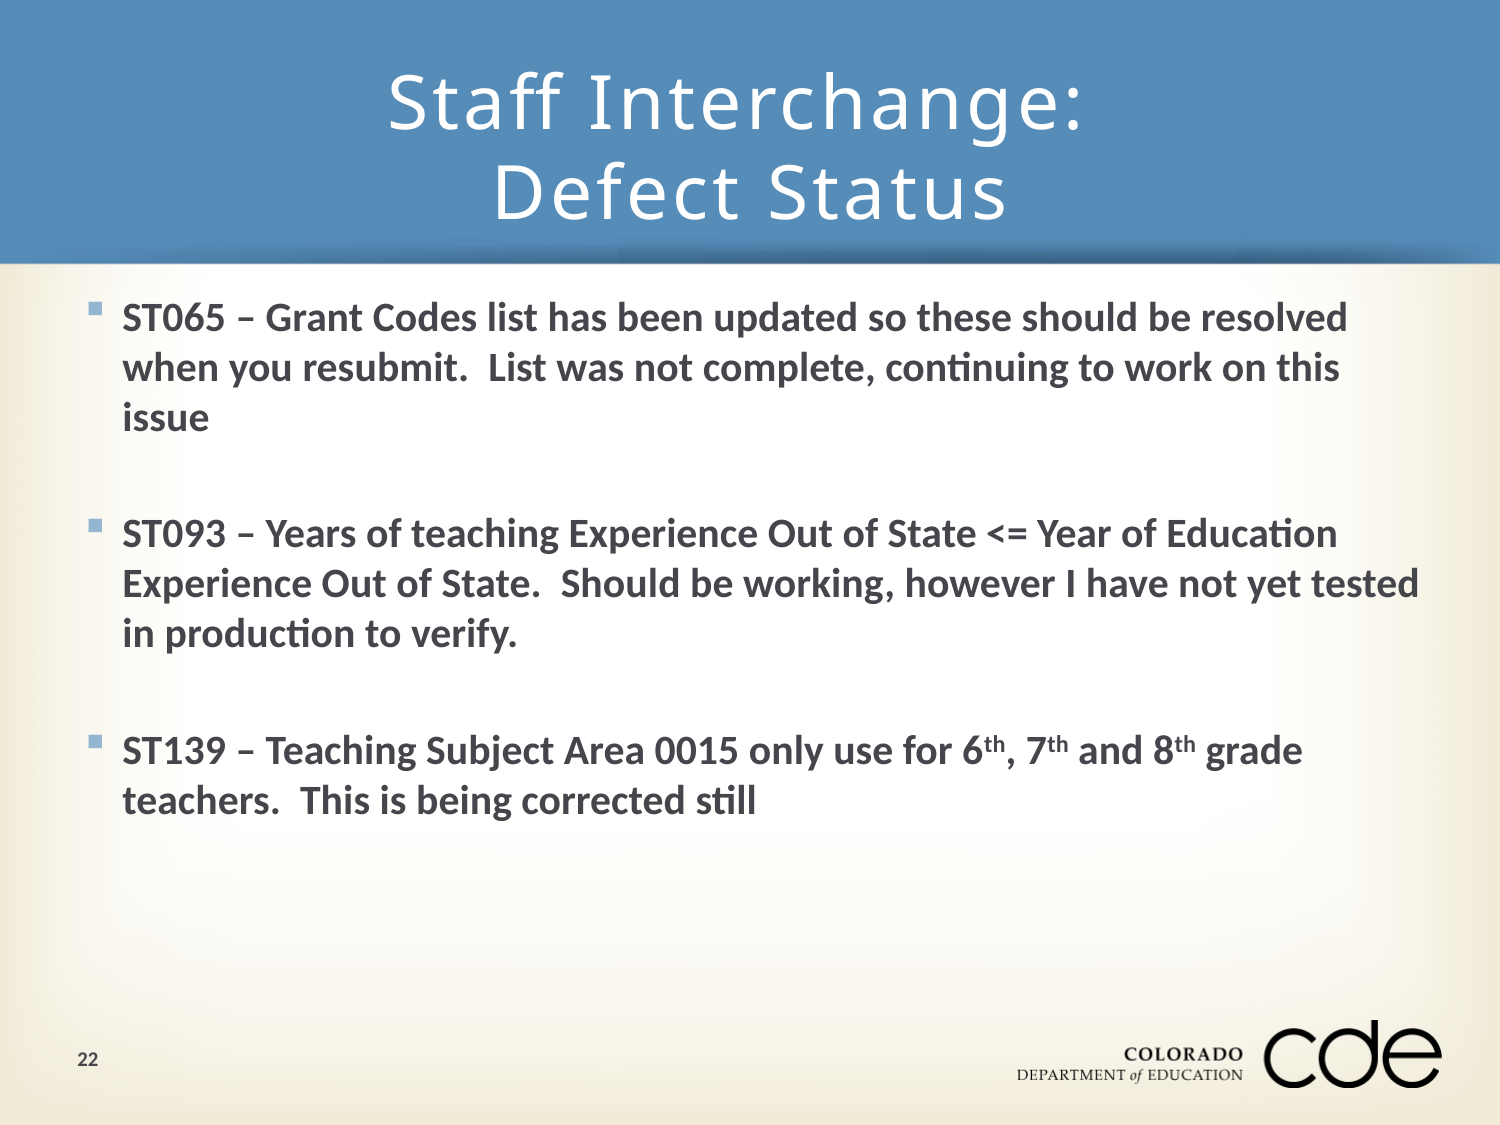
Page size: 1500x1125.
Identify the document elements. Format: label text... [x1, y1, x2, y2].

picture [0, 0, 1500, 1125]
title Staff Interchange: Defect Status [62, 58, 1438, 232]
list ST065 – Grant Codes list has been updated so these should be resolved when you resubmit. List was not complete, continuing to work on this issue ST093 – Years of teaching Experience Out of State <= Year of Education Experience Out of State. Should be working, however I have not yet tested in production to verify. ST139 – Teaching Subject Area 0015 only use for 6th, 7th and 8th grade teachers. This is being corrected still [62, 281, 1442, 1005]
footer 22 [62, 1027, 538, 1088]
